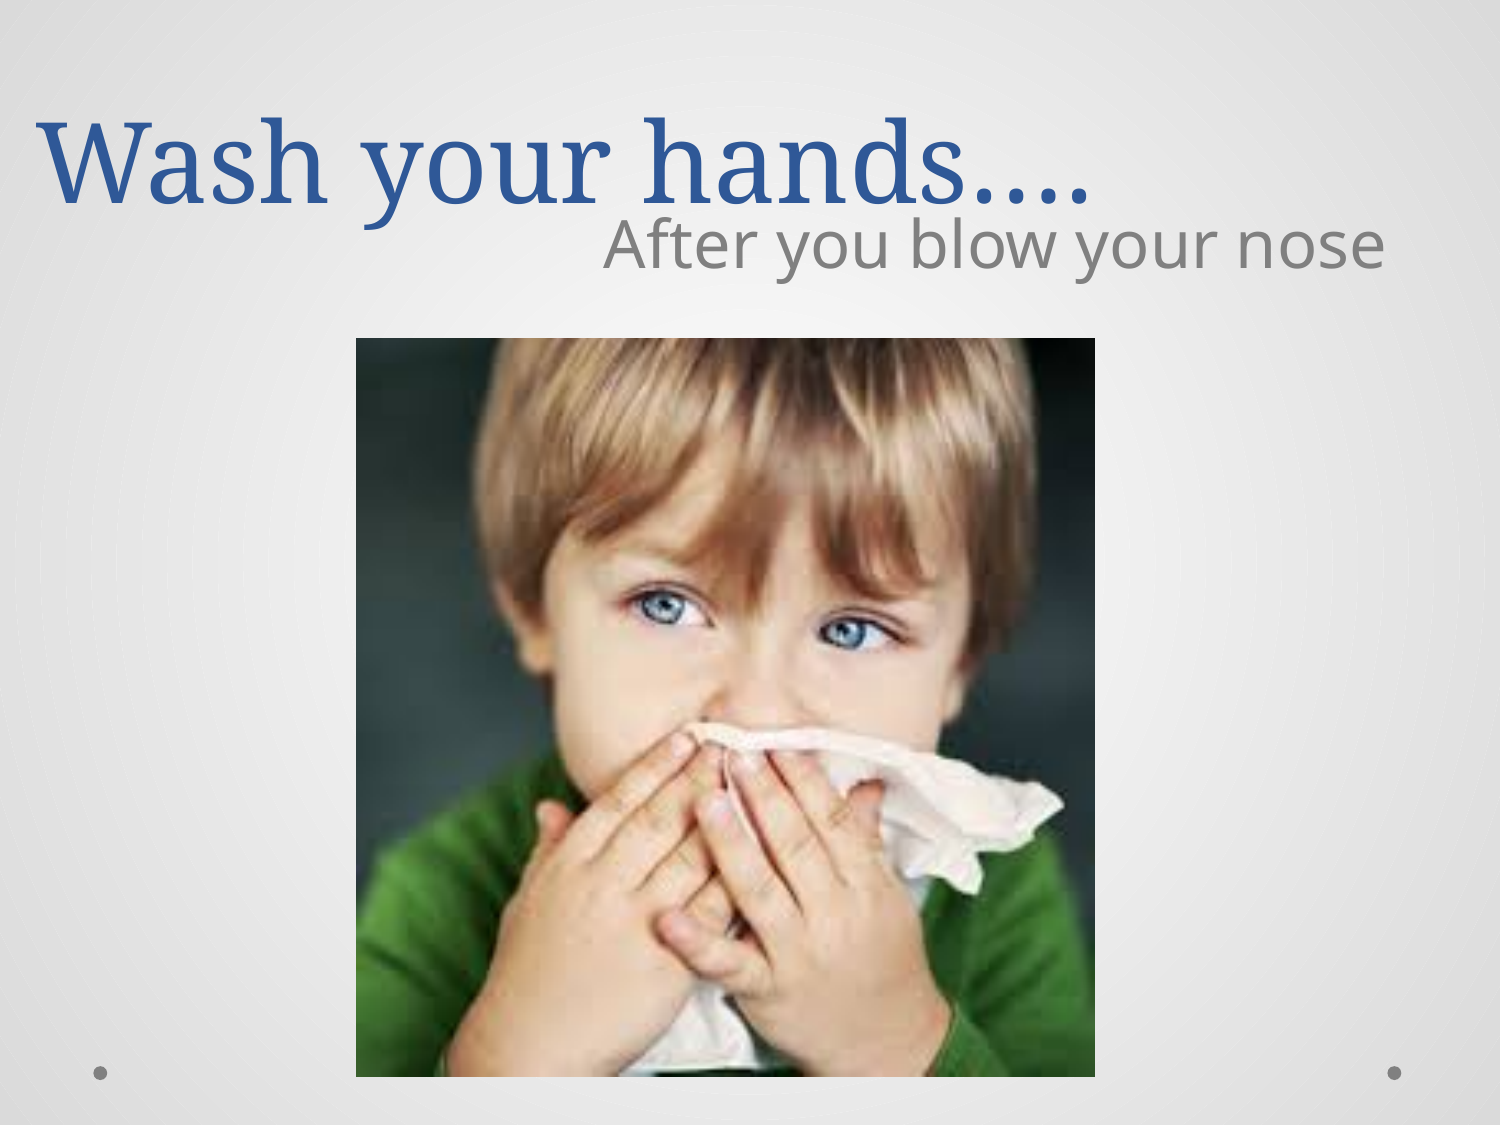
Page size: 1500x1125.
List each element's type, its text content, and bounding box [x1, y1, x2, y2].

list After you blow your nose [588, 193, 1500, 843]
picture [356, 338, 1096, 1077]
title Wash your hands…. [0, 0, 1225, 234]
